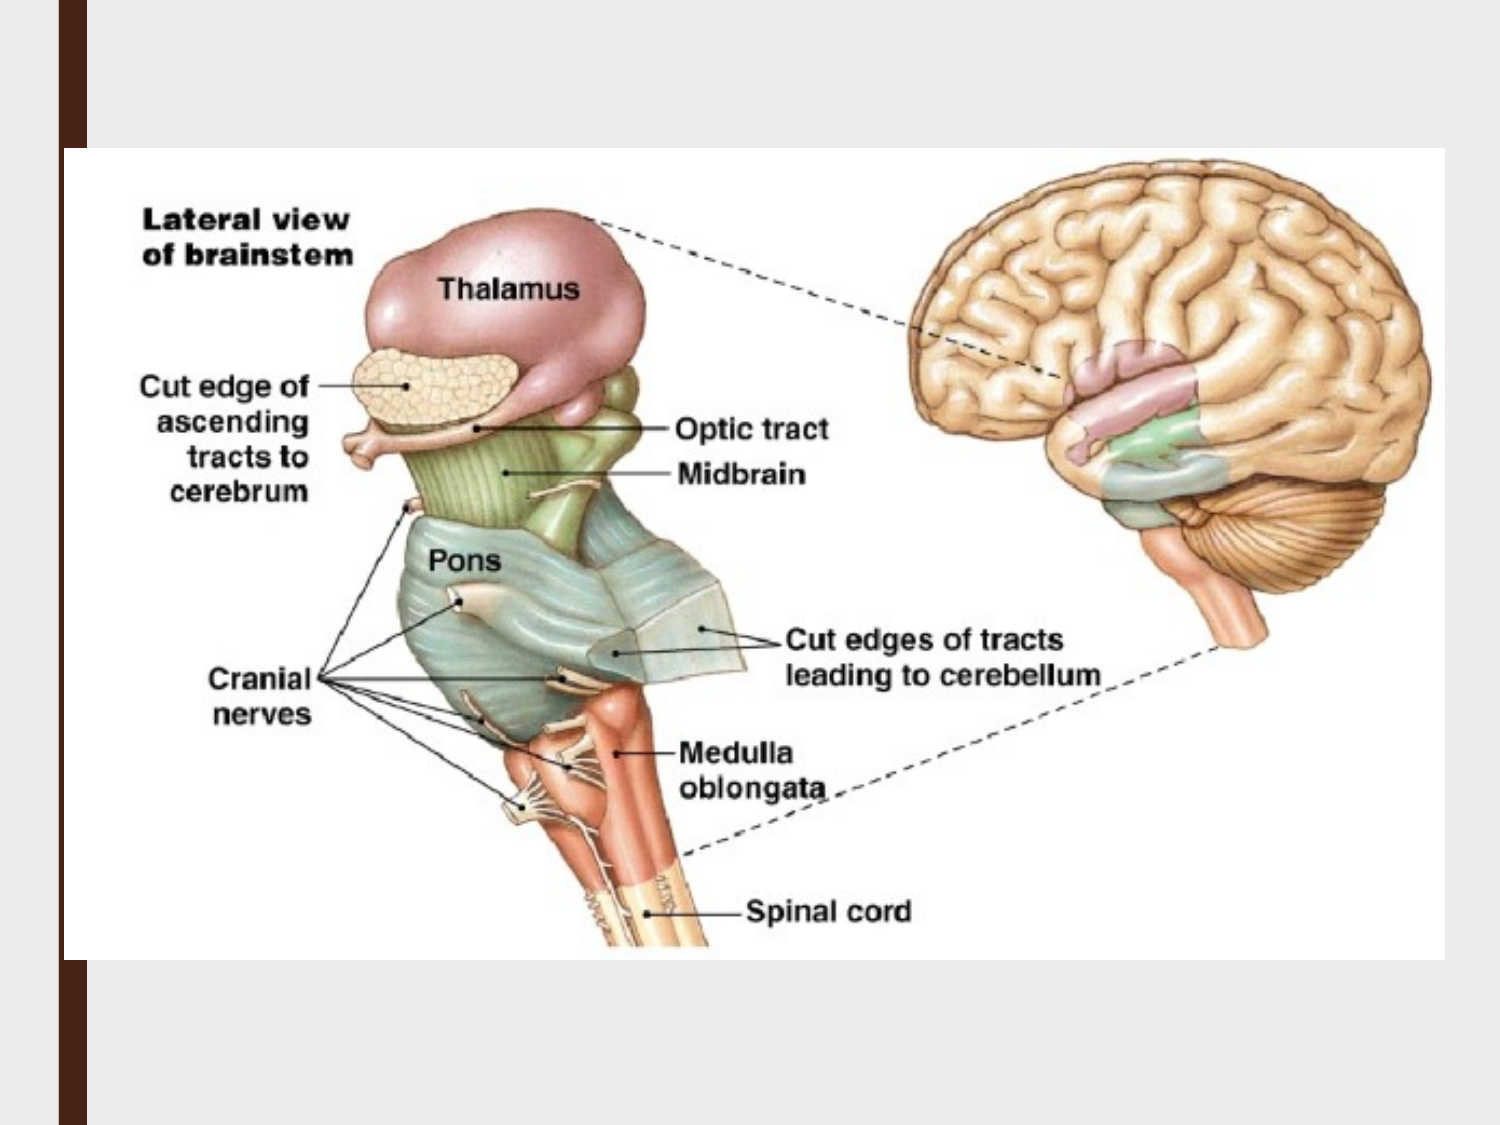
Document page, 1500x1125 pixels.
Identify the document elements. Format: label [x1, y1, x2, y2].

picture [64, 148, 1445, 960]
